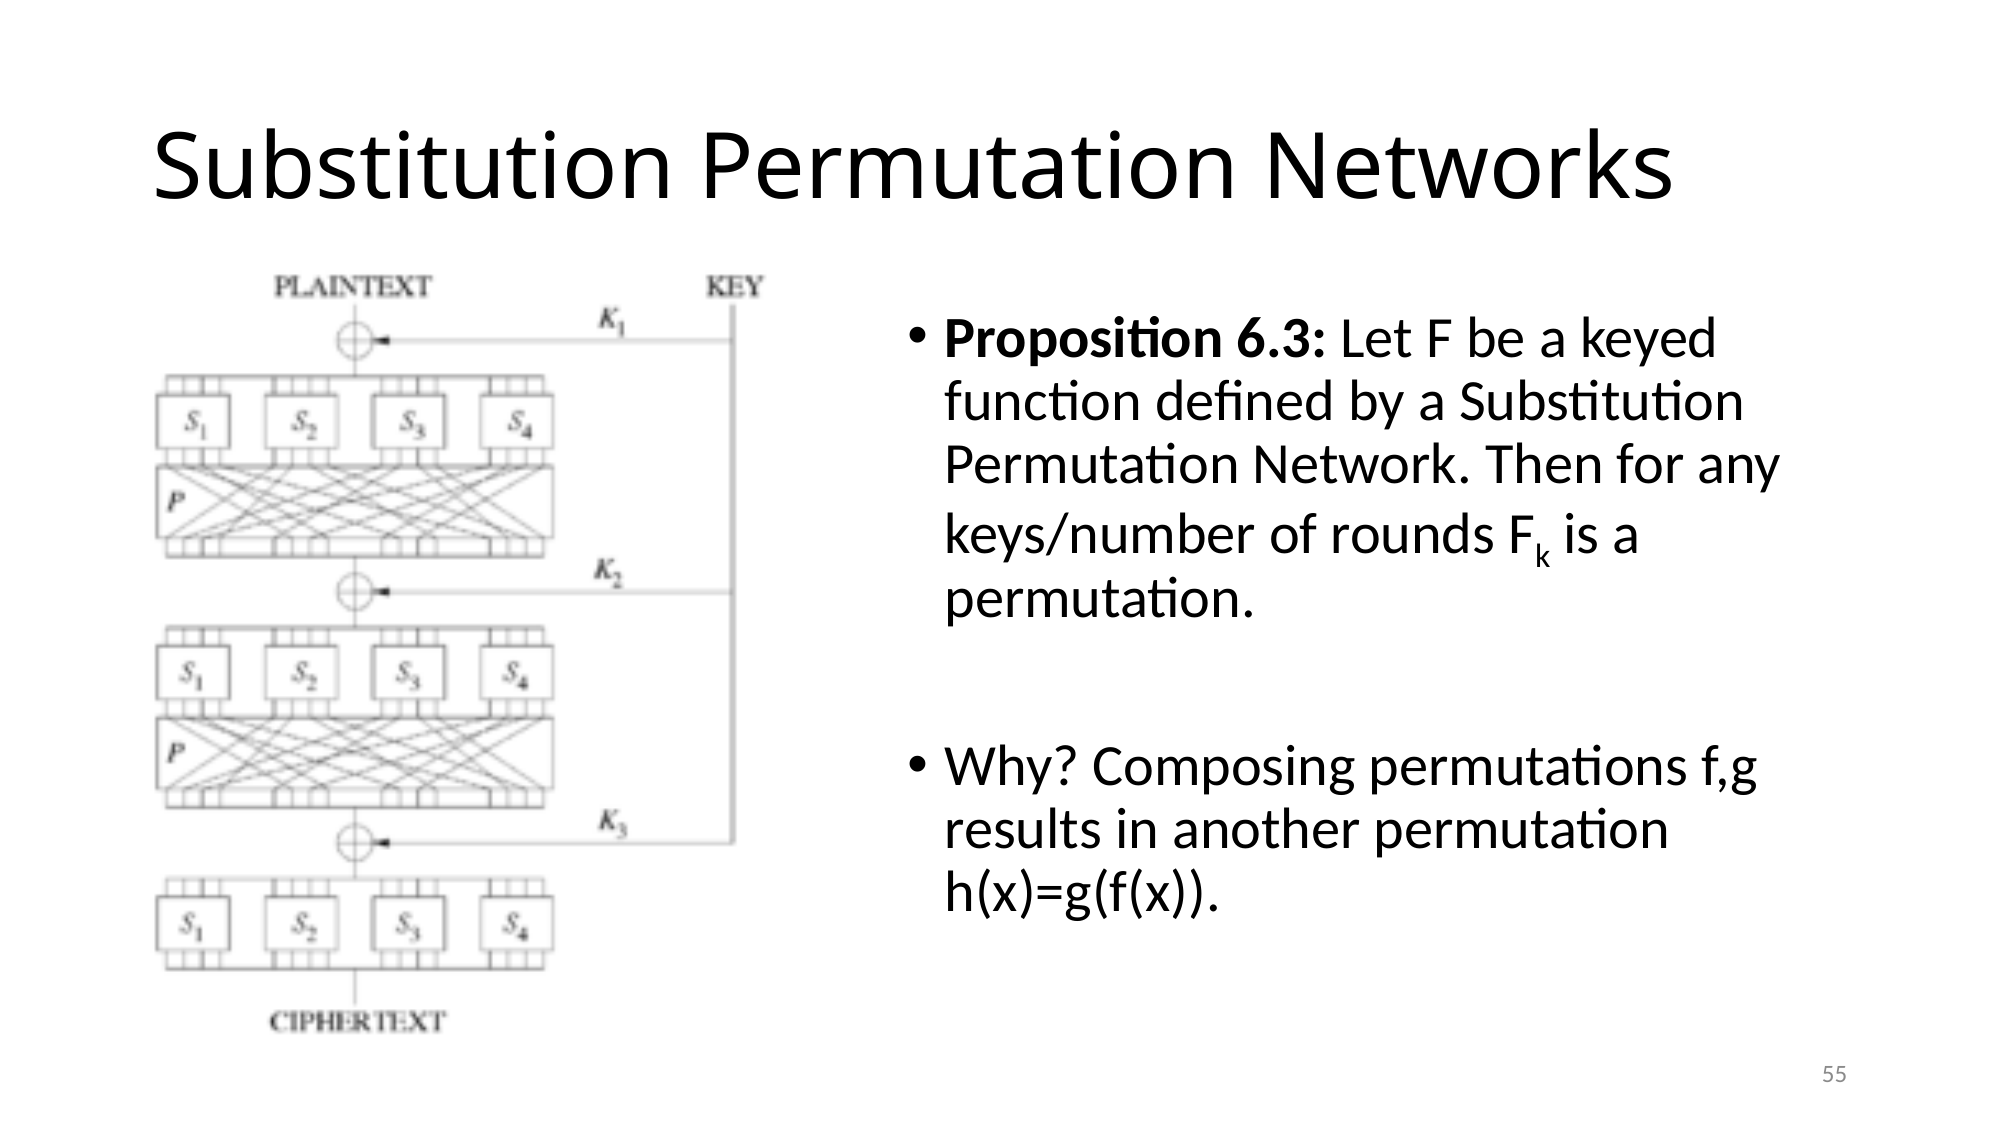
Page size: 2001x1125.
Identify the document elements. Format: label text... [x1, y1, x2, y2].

title Substitution Permutation Networks [137, 59, 1863, 278]
picture [140, 260, 780, 1051]
slide_number 55 [1412, 1042, 1863, 1103]
list Proposition 6.3: Let F be a keyed function defined by a Substitution Permutation Network. Then for any keys/number of rounds Fk is a permutation. Why? Composing permutations f,g results in another permutation h(x)=g(f(x)). [892, 299, 1863, 1014]
